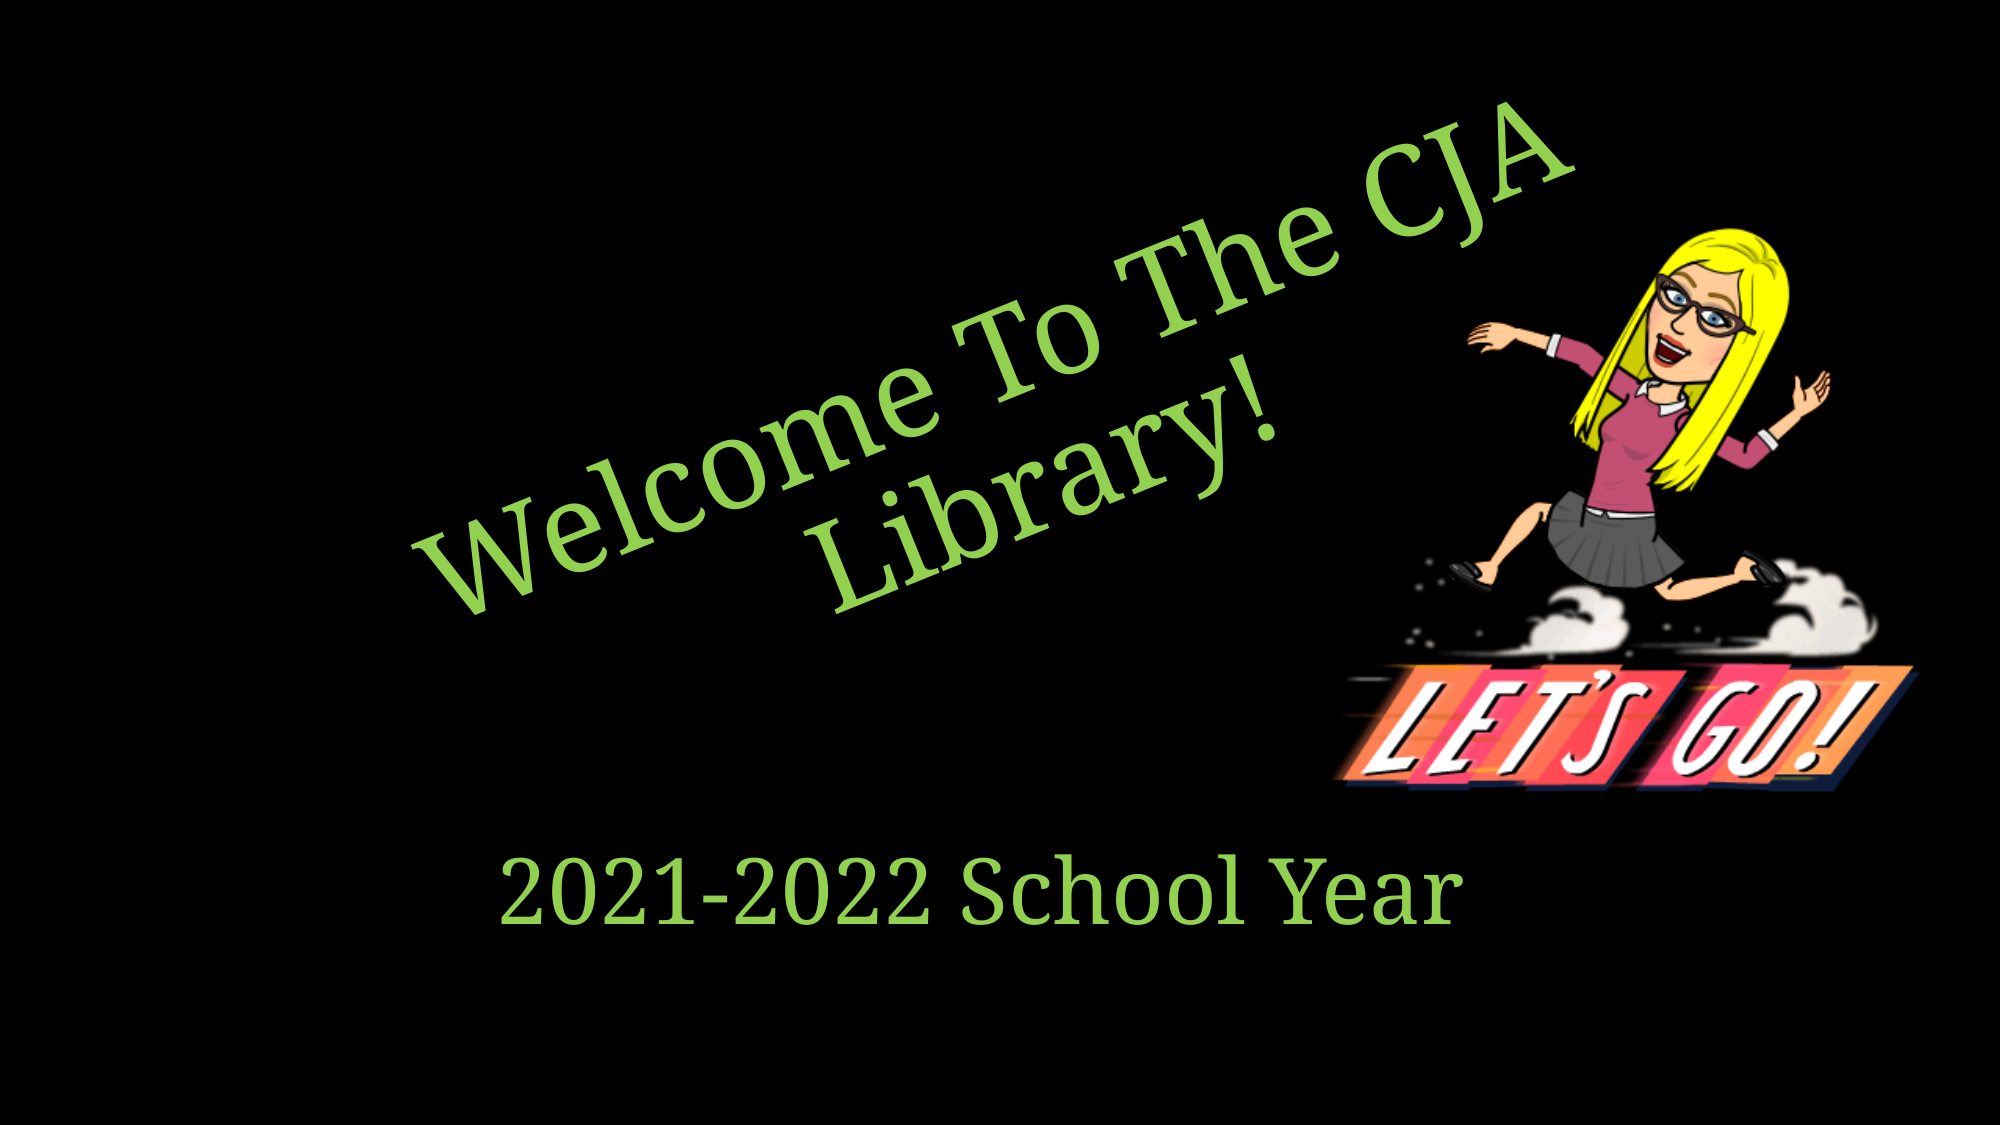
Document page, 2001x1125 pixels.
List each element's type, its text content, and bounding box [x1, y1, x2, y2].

subtitle 2021-2022 School Year [231, 837, 1732, 1110]
picture [1312, 191, 1935, 814]
title Welcome To The CJA Library! [231, 0, 1735, 837]
